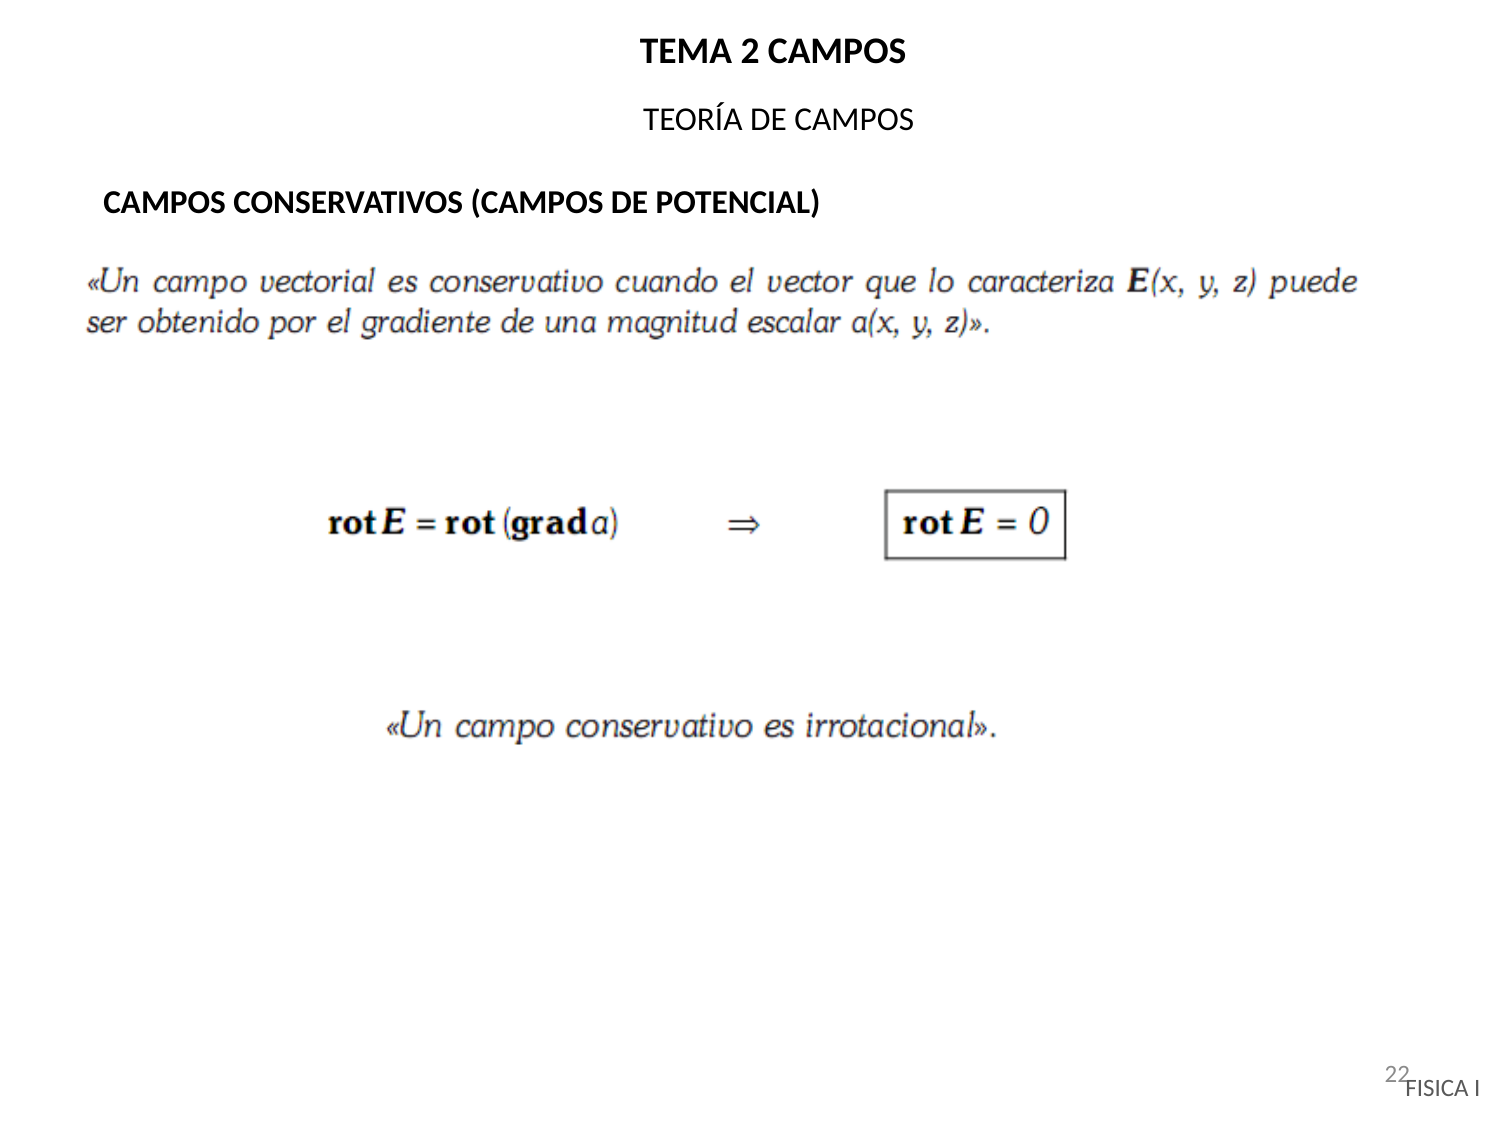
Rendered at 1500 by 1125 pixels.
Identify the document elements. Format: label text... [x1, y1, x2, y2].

picture [304, 480, 1103, 575]
picture [70, 257, 1378, 352]
text_box CAMPOS CONSERVATIVOS (CAMPOS DE POTENCIAL) [88, 172, 880, 228]
picture [374, 690, 1044, 762]
subtitle TEORÍA DE CAMPOS [253, 90, 1304, 149]
title TEMA 2 CAMPOS [135, 7, 1411, 90]
slide_number 22 [1074, 1042, 1425, 1103]
footer FISICA I [1387, 1058, 1499, 1115]
